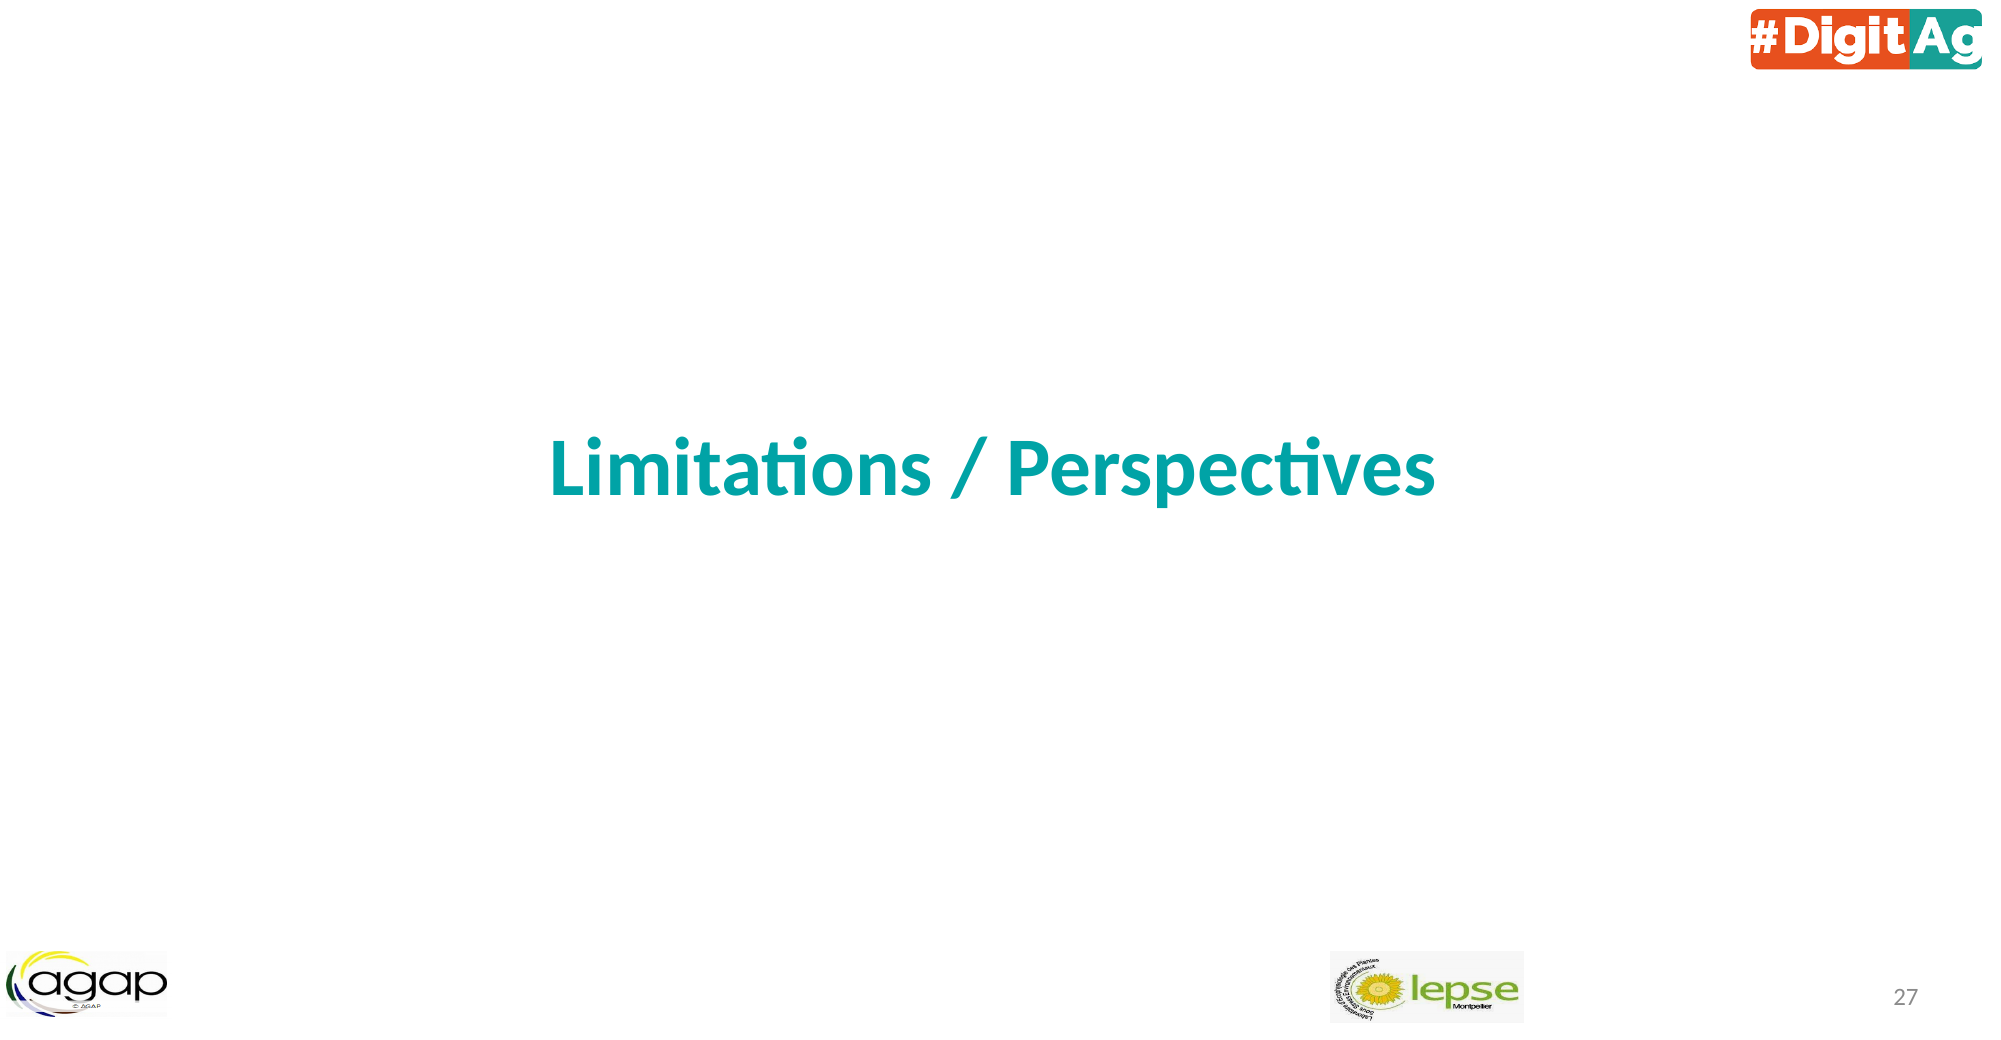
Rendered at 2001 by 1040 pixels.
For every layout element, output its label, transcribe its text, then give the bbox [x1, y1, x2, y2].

slide_number 26 [1515, 967, 1934, 1023]
text_box Limitations / Perspectives [431, 304, 1556, 620]
picture [1330, 951, 1524, 1023]
picture [0, 951, 172, 1019]
picture [1740, 0, 1993, 79]
